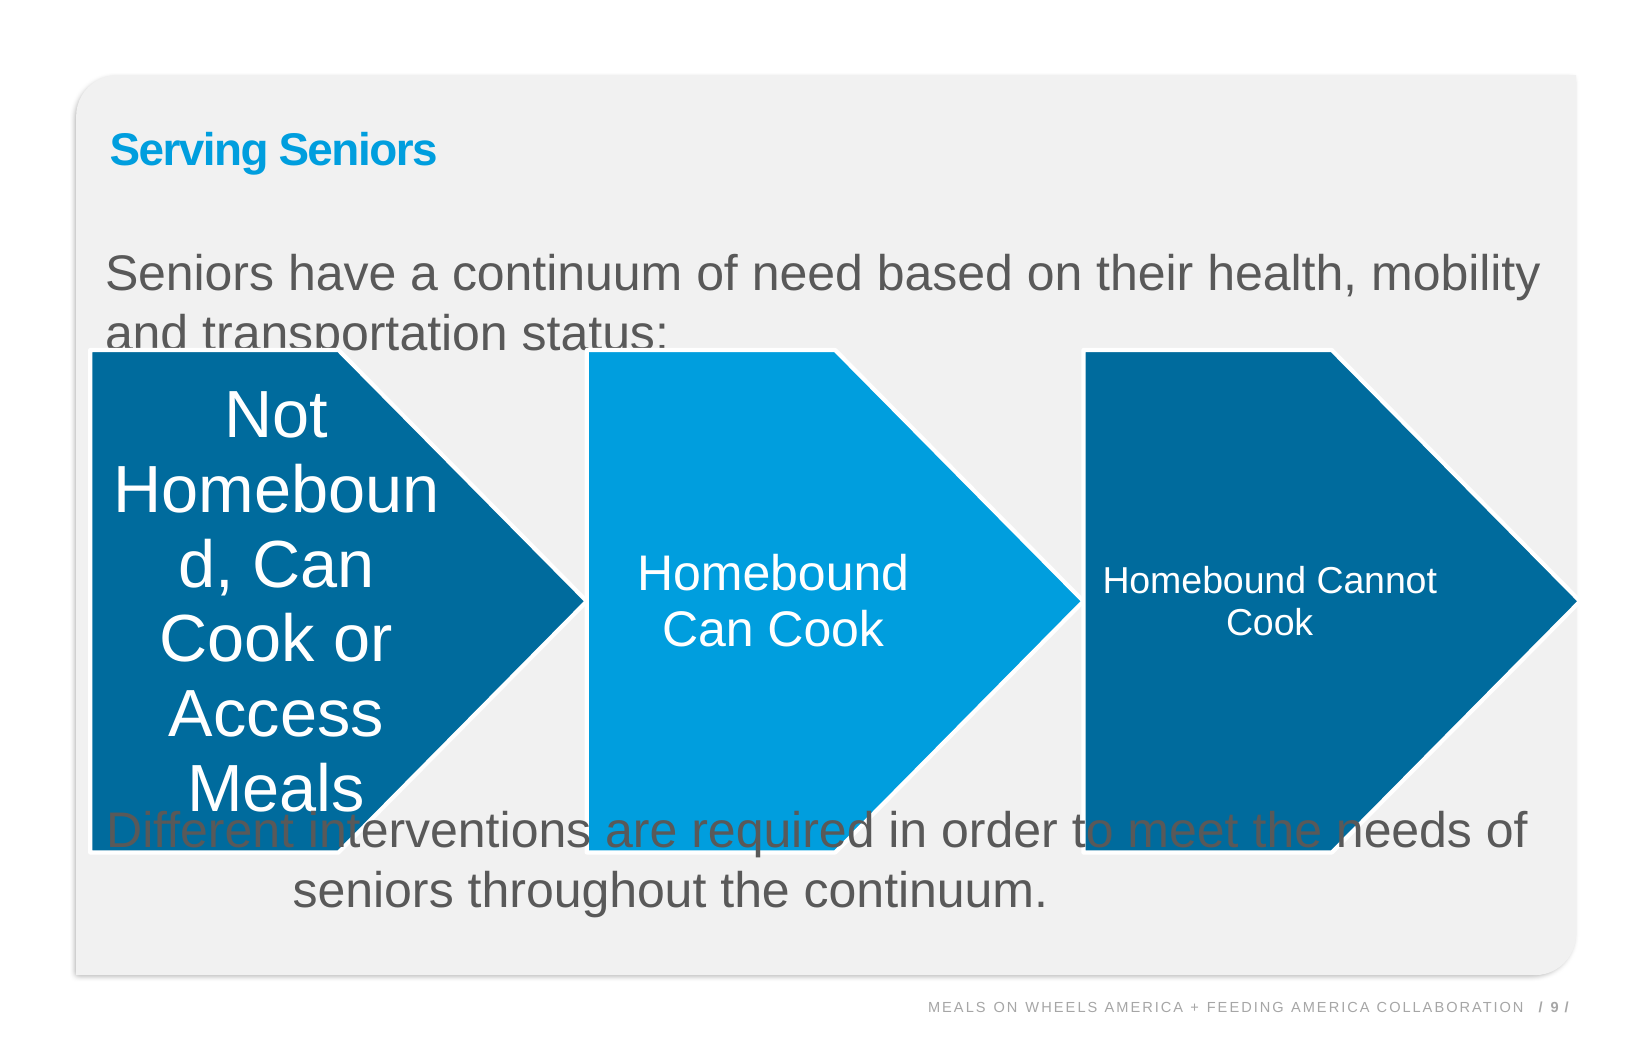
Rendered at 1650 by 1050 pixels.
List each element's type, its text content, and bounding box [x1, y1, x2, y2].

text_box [89, 349, 1581, 853]
list Seniors have a continuum of need based on their health, mobility and transportation status: [90, 233, 1575, 348]
text_box Different interventions are required in order to meet the needs of seniors throughout the continuum. [47, 789, 1588, 942]
title Serving Seniors [94, 118, 1568, 233]
